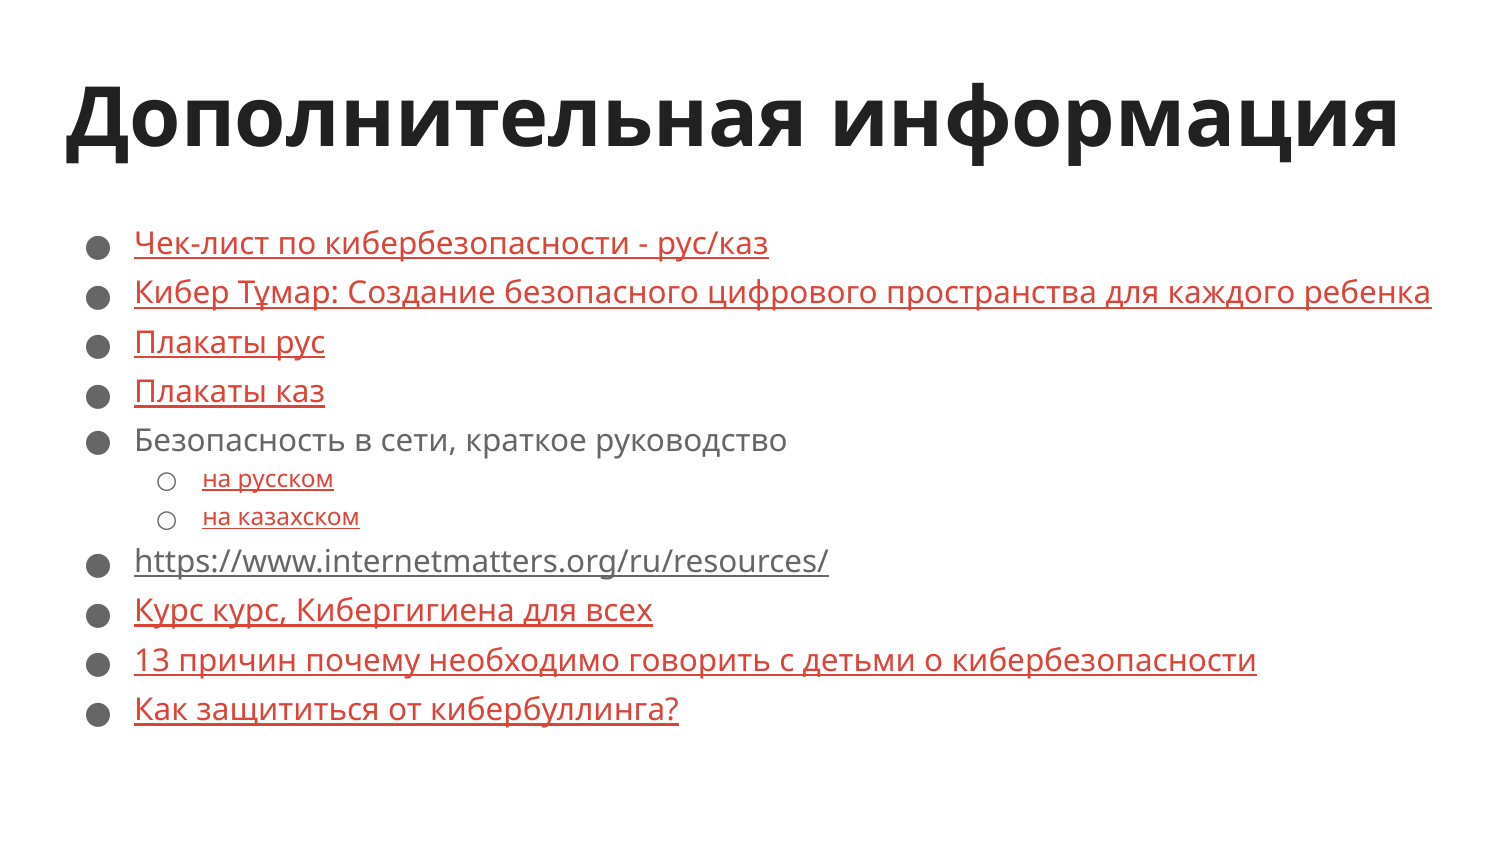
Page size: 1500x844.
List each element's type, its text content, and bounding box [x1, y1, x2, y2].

list Чек-лист по кибербезопасности - рус/каз Кибер Тұмар: Создание безопасного цифрового пространства для каждого ребенка Плакаты рус Плакаты каз Безопасность в сети, краткое руководство на русском на казахском https://www.internetmatters.org/ru/resources/ Курс курс, Кибергигиена для всех 13 причин почему необходимо говорить с детьми о кибербезопасности Как защититься от кибербуллинга? [51, 201, 1449, 750]
title Дополнительная информация [51, 48, 1449, 180]
